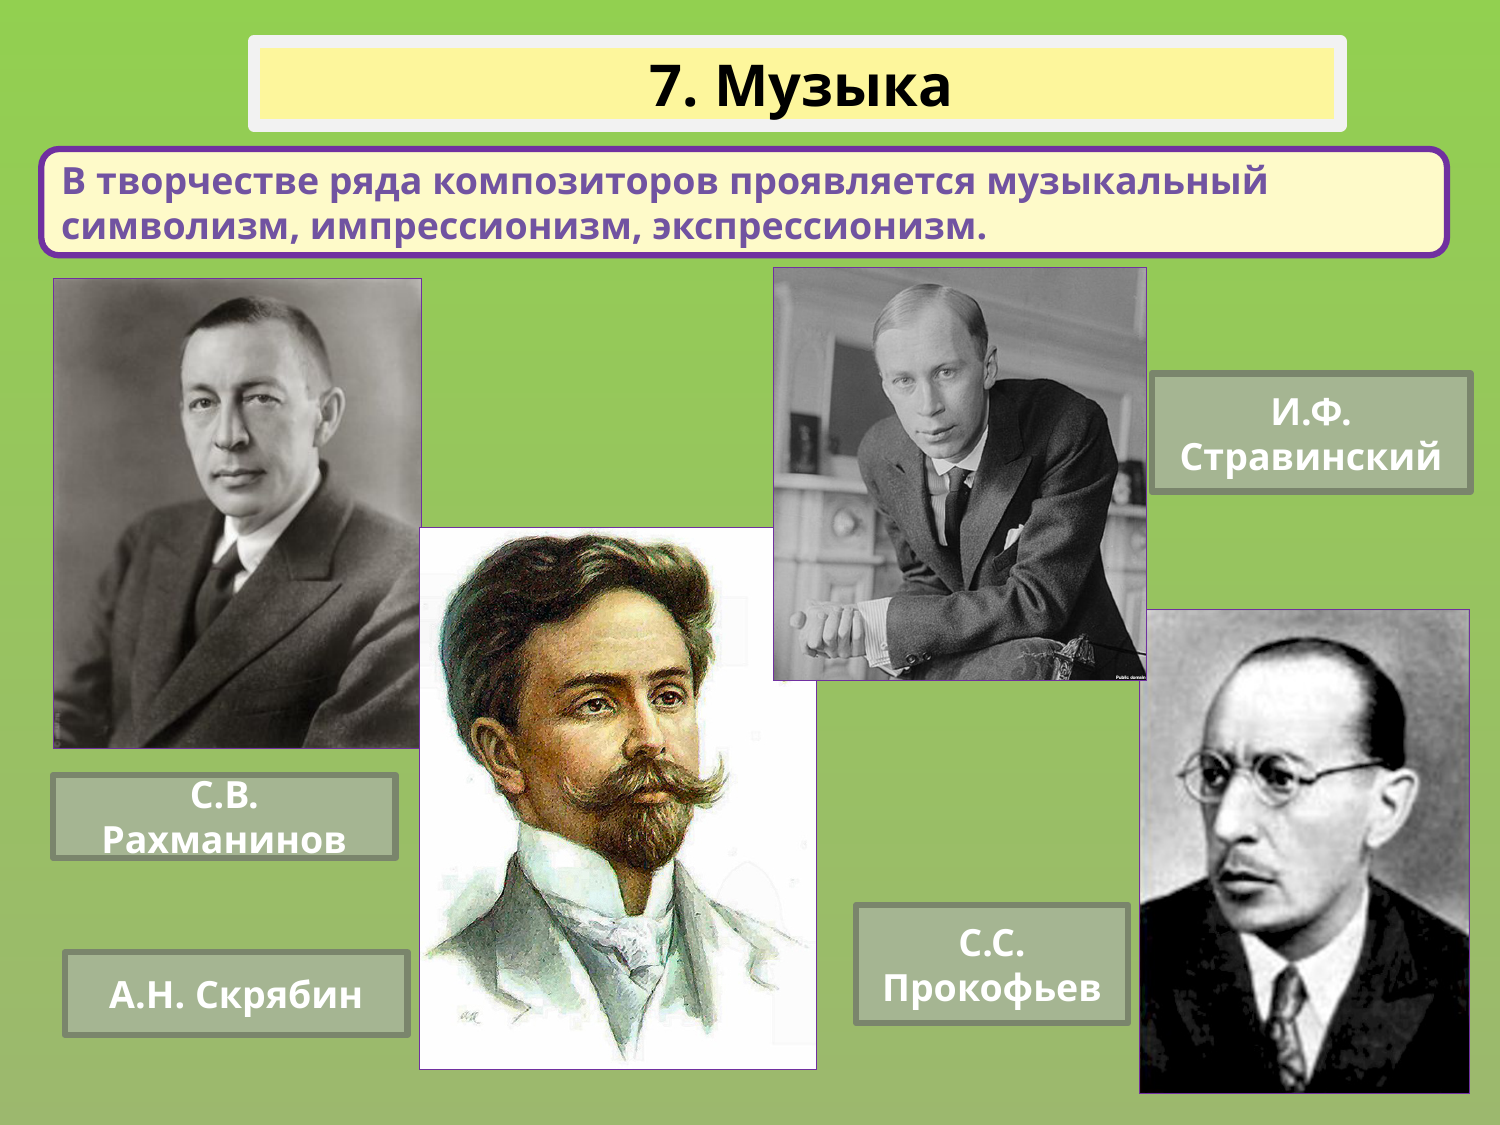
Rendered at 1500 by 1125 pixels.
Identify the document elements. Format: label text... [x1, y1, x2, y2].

text_box В творчестве ряда композиторов проявляется музыкальный символизм, импрессионизм, экспрессионизм. [38, 145, 1451, 259]
text_box С.В. Рахманинов [50, 772, 399, 861]
text_box А.Н. Скрябин [62, 949, 411, 1038]
text_box 7. Музыка [253, 41, 1341, 126]
picture [52, 266, 1471, 1095]
text_box С.С. Прокофьев [853, 902, 1131, 1026]
text_box И.Ф. Стравинский [1152, 370, 1474, 495]
